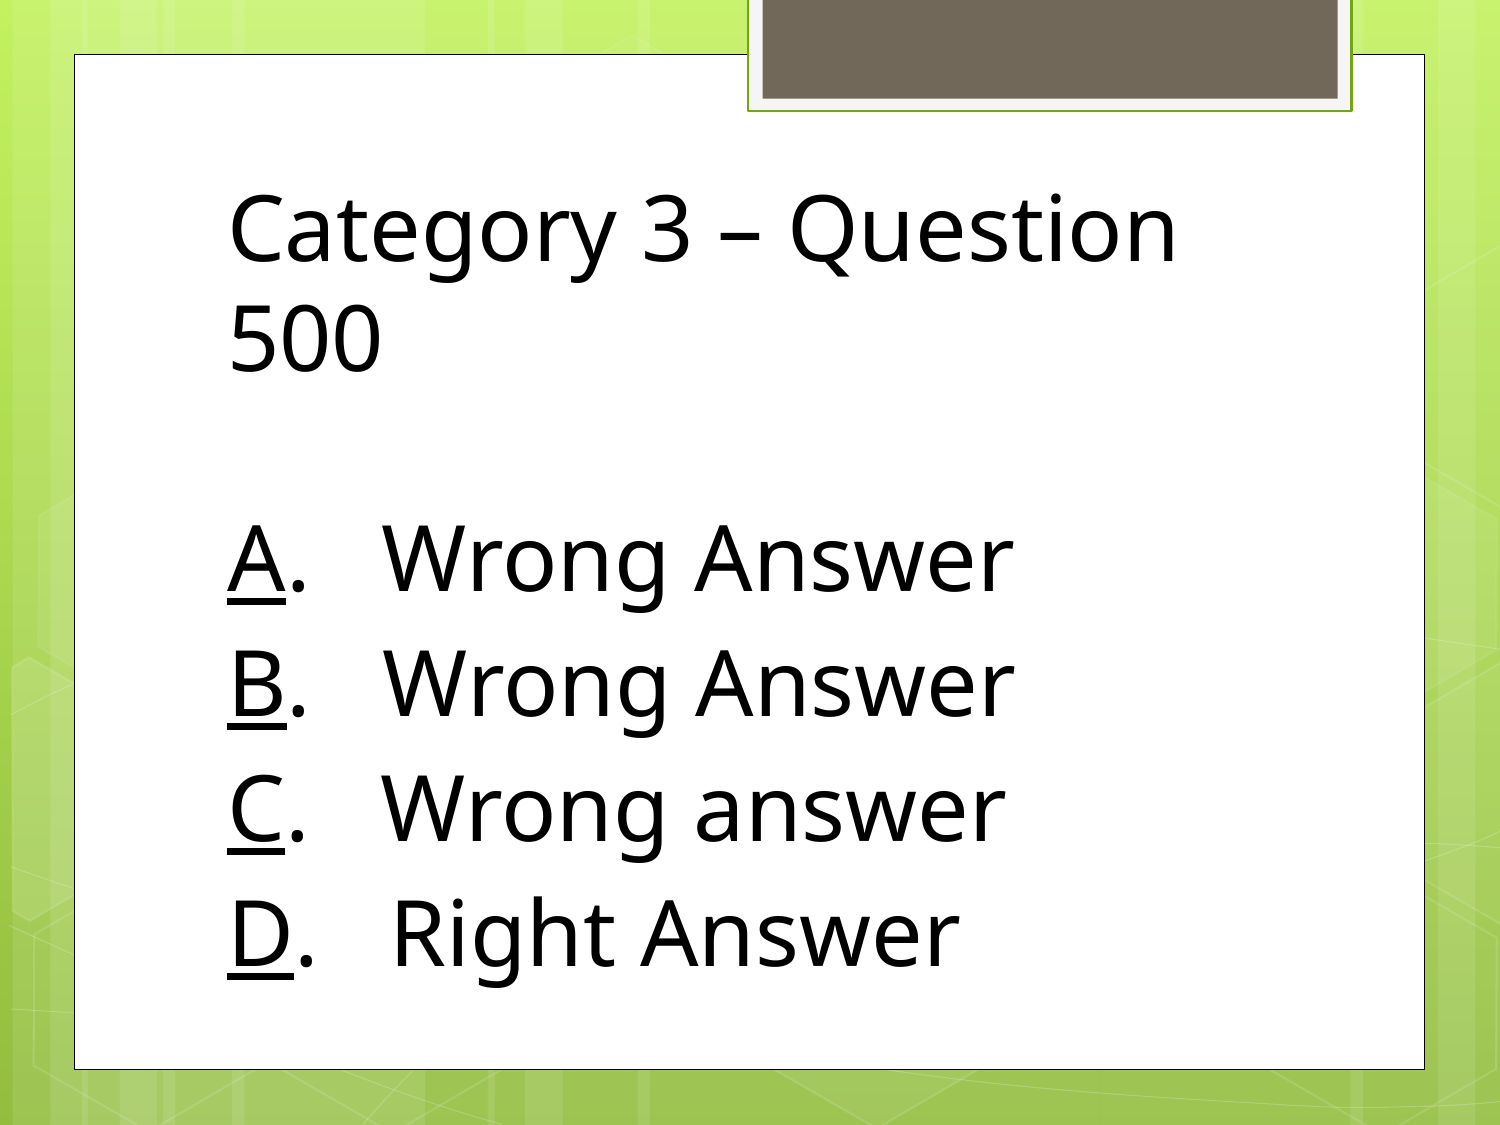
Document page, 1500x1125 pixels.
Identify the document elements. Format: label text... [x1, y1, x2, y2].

text_box Category 3 – Question 500 A. Wrong Answer B. Wrong Answer C. Wrong answer D. Right Answer [212, 162, 1350, 1118]
